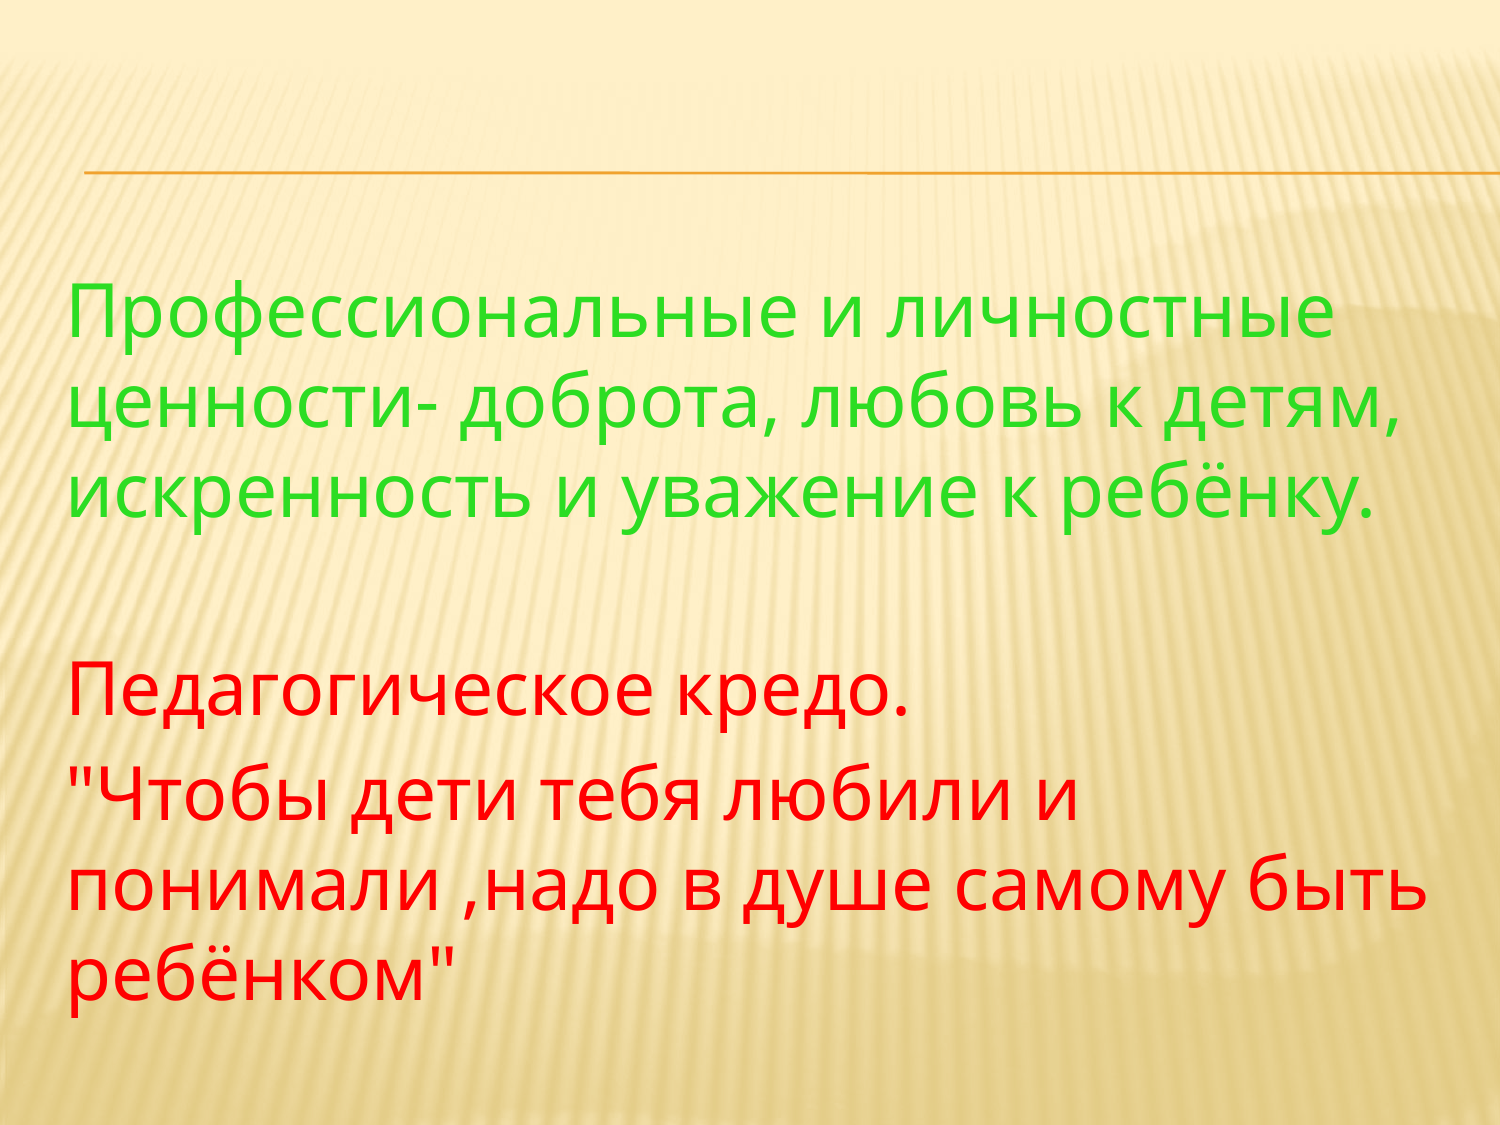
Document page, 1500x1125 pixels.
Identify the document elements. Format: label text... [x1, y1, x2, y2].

list Профессиональные и личностные ценности- доброта, любовь к детям, искренность и уважение к ребёнку. Педагогическое кредо. "Чтобы дети тебя любили и понимали ,надо в душе самому быть ребёнком" [49, 254, 1476, 998]
